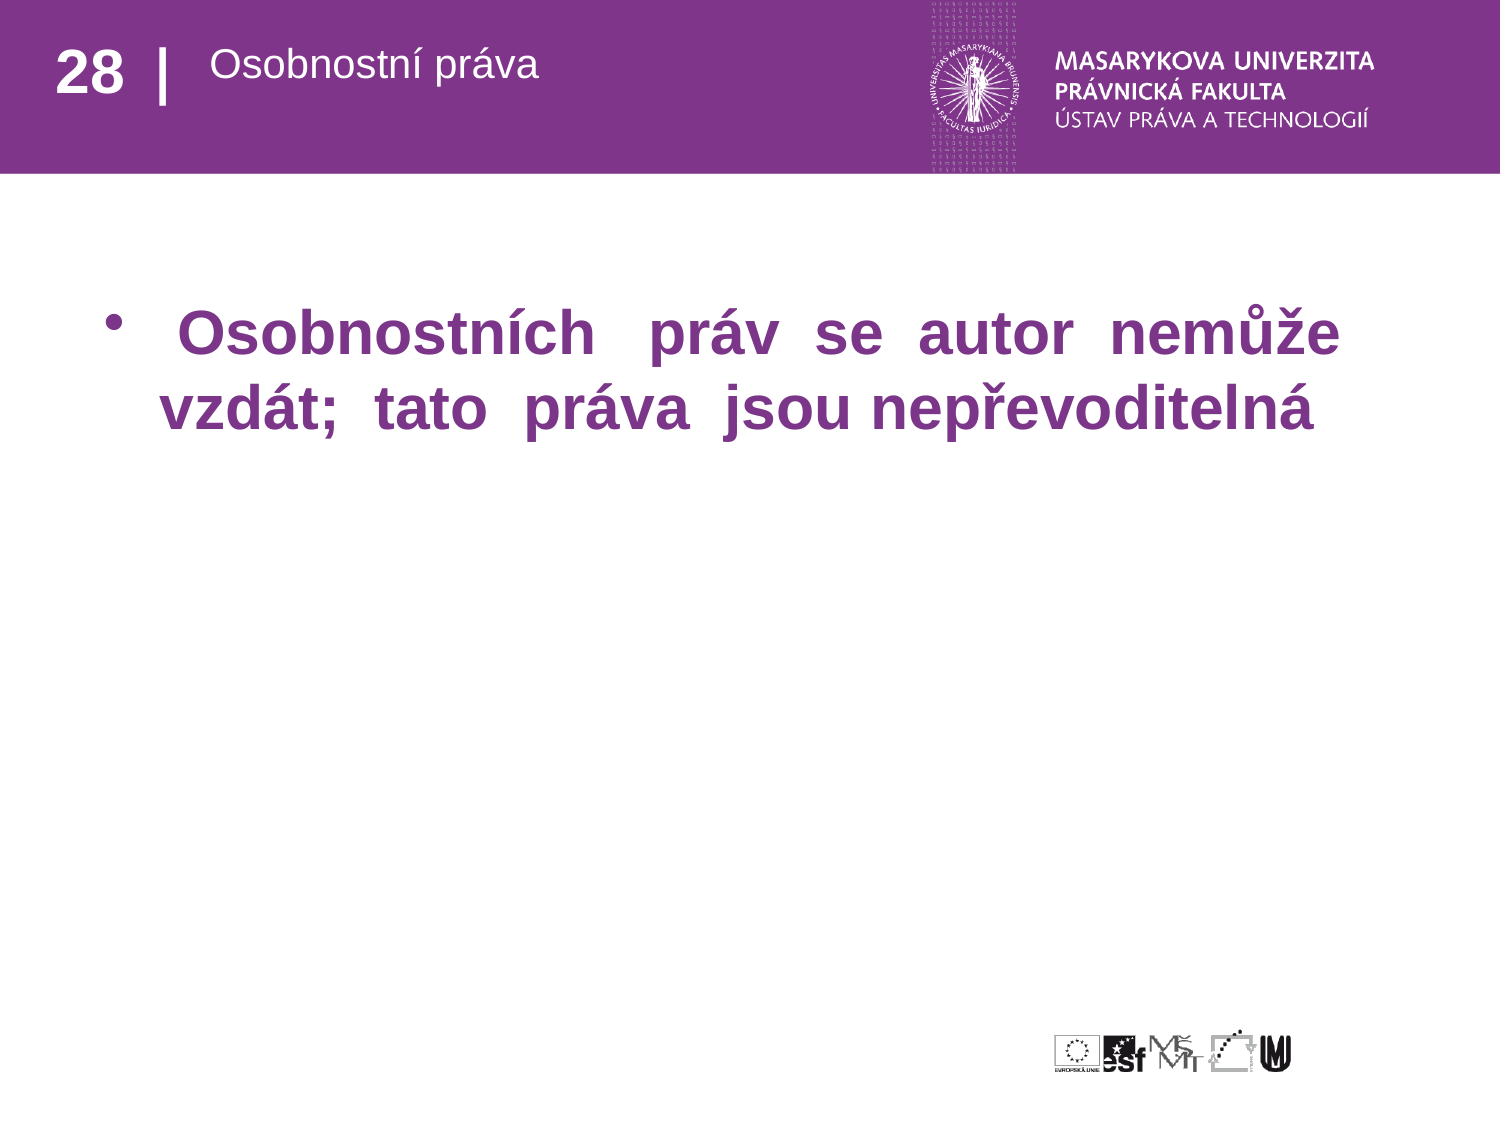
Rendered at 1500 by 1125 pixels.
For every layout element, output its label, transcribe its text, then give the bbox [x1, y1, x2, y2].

list Osobnostních práv se autor nemůže vzdát; tato práva jsou nepřevoditelná [88, 284, 1439, 1027]
title Osobnostní práva [209, 36, 881, 154]
picture [0, 0, 1500, 1072]
